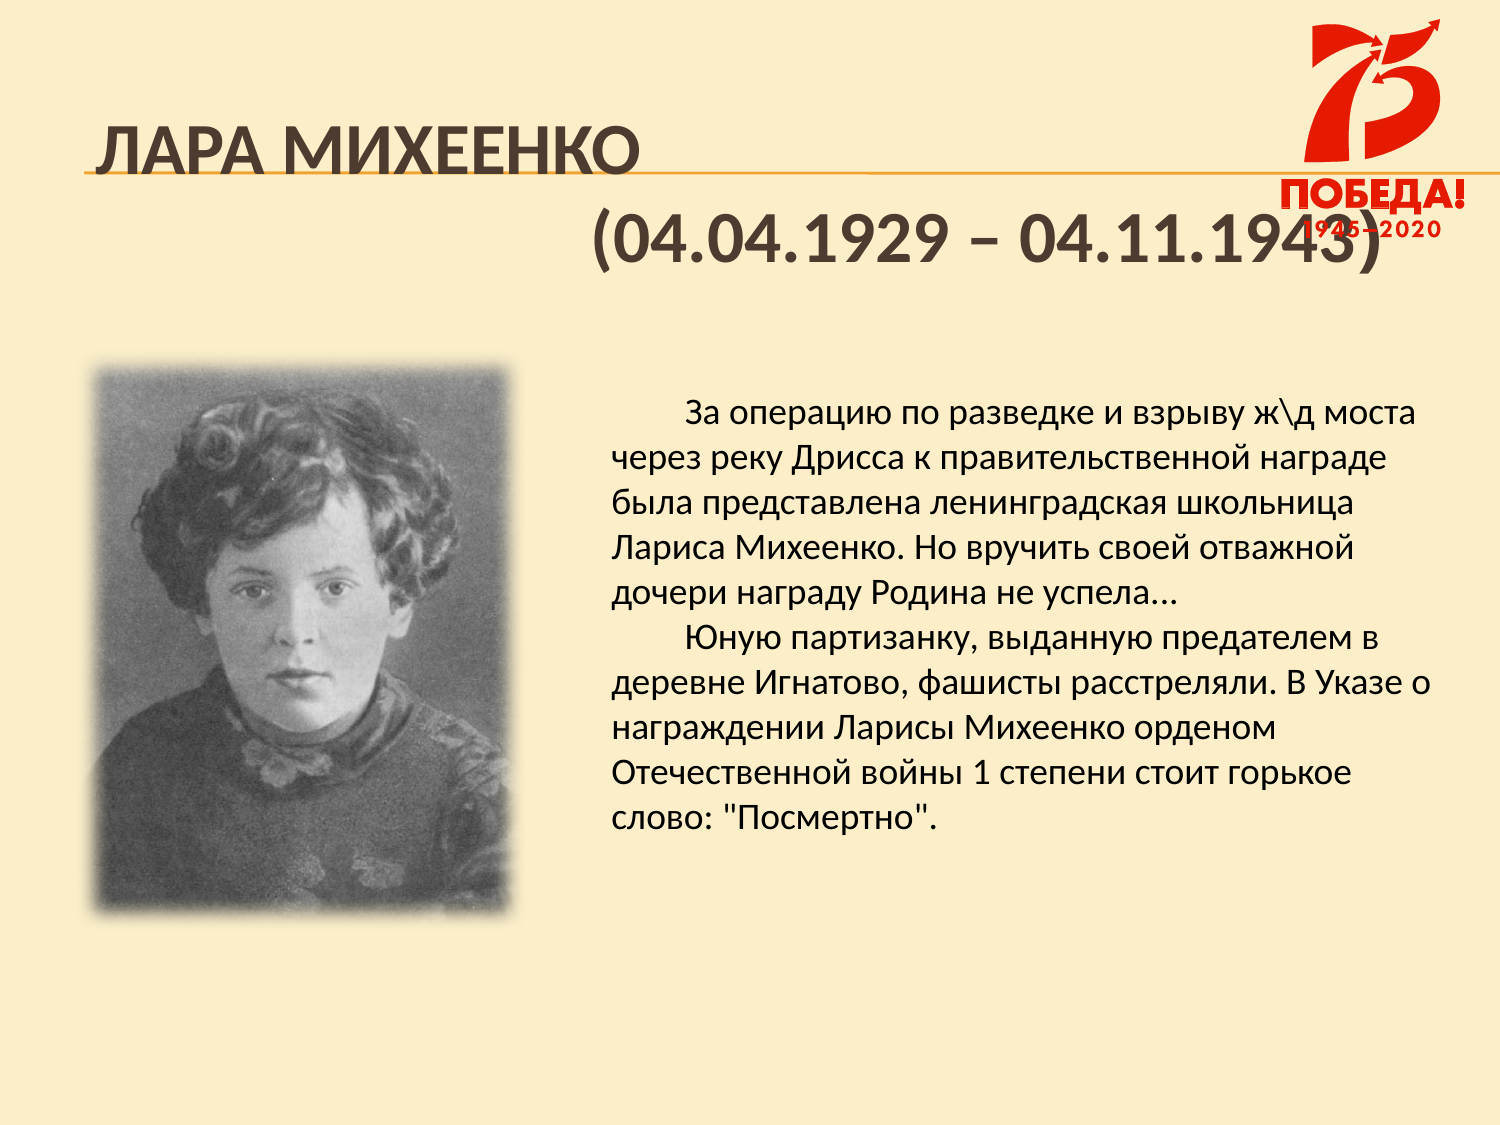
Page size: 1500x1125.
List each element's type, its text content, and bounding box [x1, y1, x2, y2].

picture [1281, 18, 1465, 238]
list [76, 349, 526, 930]
text_box [562, 325, 1460, 430]
text_box За операцию по разведке и взрыву ж\д моста через реку Дрисса к правительственной награде была представлена ленинградская школьница Лариса Михеенко. Но вручить своей отважной дочери награду Родина не успела... Юную партизанку, выданную предателем в деревне Игнатово, фашисты расстреляли. В Указе о награждении Ларисы Михеенко орденом Отечественной войны 1 степени стоит горькое слово: "Посмертно". [596, 379, 1457, 845]
title Лара Михеенко (04.04.1929 – 04.11.1943) [43, 0, 1424, 420]
